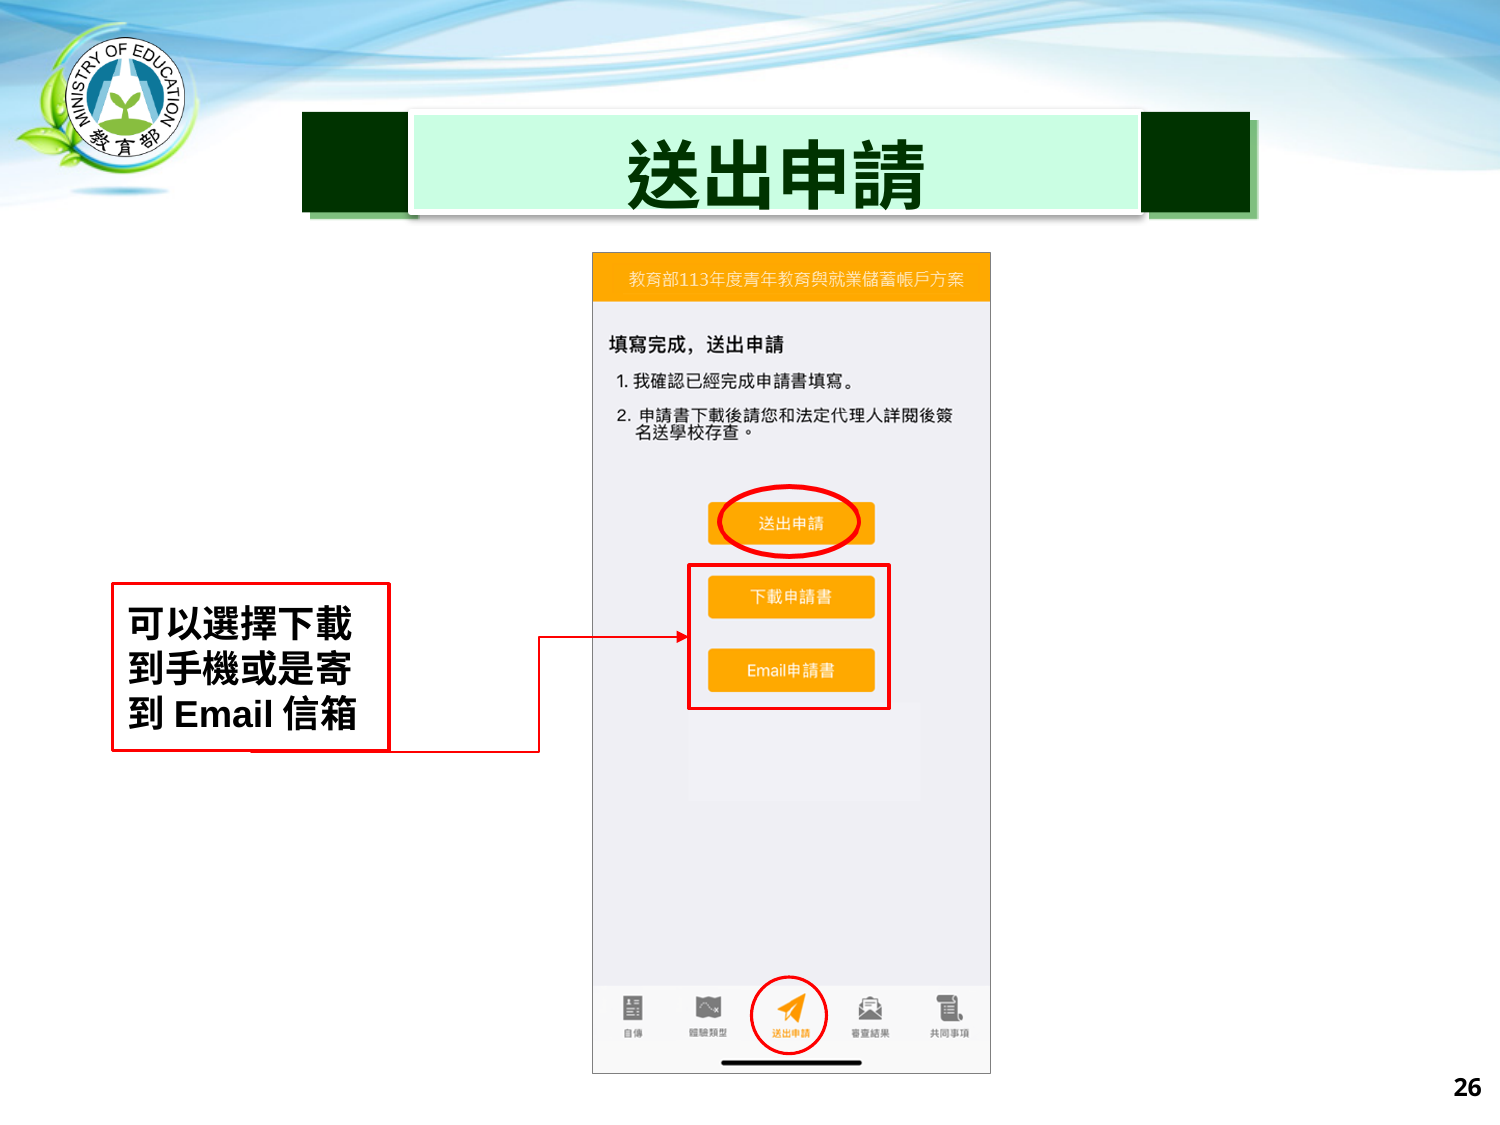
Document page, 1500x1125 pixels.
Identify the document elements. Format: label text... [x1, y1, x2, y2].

text_box [1141, 111, 1250, 213]
picture [0, 0, 1500, 1125]
text_box 送出申請 [408, 109, 1144, 215]
text_box [302, 111, 405, 213]
slide_number 26 [1146, 1063, 1498, 1117]
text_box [112, 243, 993, 1085]
